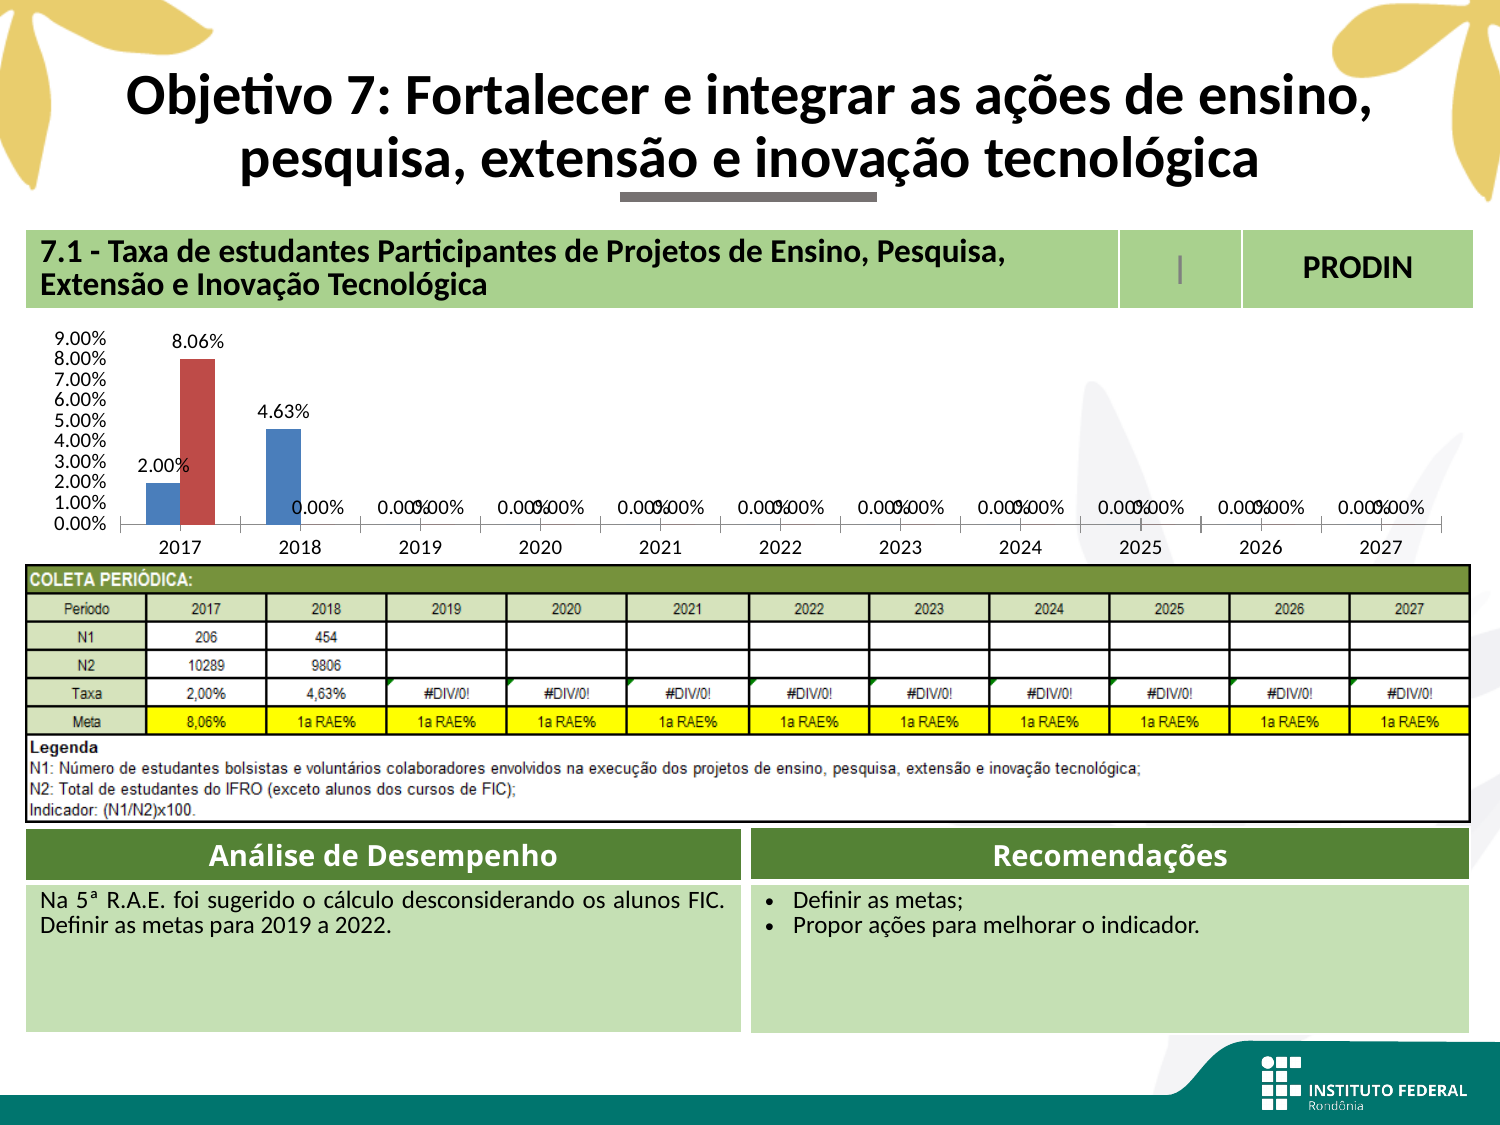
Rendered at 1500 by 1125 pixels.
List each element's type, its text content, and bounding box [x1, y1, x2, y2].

chart [25, 324, 1471, 565]
table_header PRODIN [1243, 230, 1473, 308]
table_header Análise de Desempenho [26, 829, 741, 880]
table_header 7.1 - Taxa de estudantes Participantes de Projetos de Ensino, Pesquisa, Extensão e Inovação Tecnológica [26, 230, 1118, 308]
title Objetivo 7: Fortalecer e integrar as ações de ensino, pesquisa, extensão e inovação tecnológica [103, 59, 1397, 195]
table_header Recomendações [751, 828, 1469, 879]
table_header l [1120, 230, 1241, 308]
picture [0, 0, 1500, 1040]
table_cell Definir as metas; Propor ações para melhorar o indicador. [751, 885, 1469, 1033]
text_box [0, 1040, 1500, 1125]
table_cell Na 5ª R.A.E. foi sugerido o cálculo desconsiderando os alunos FIC. Definir as metas para 2019 a 2022. [26, 885, 741, 1032]
